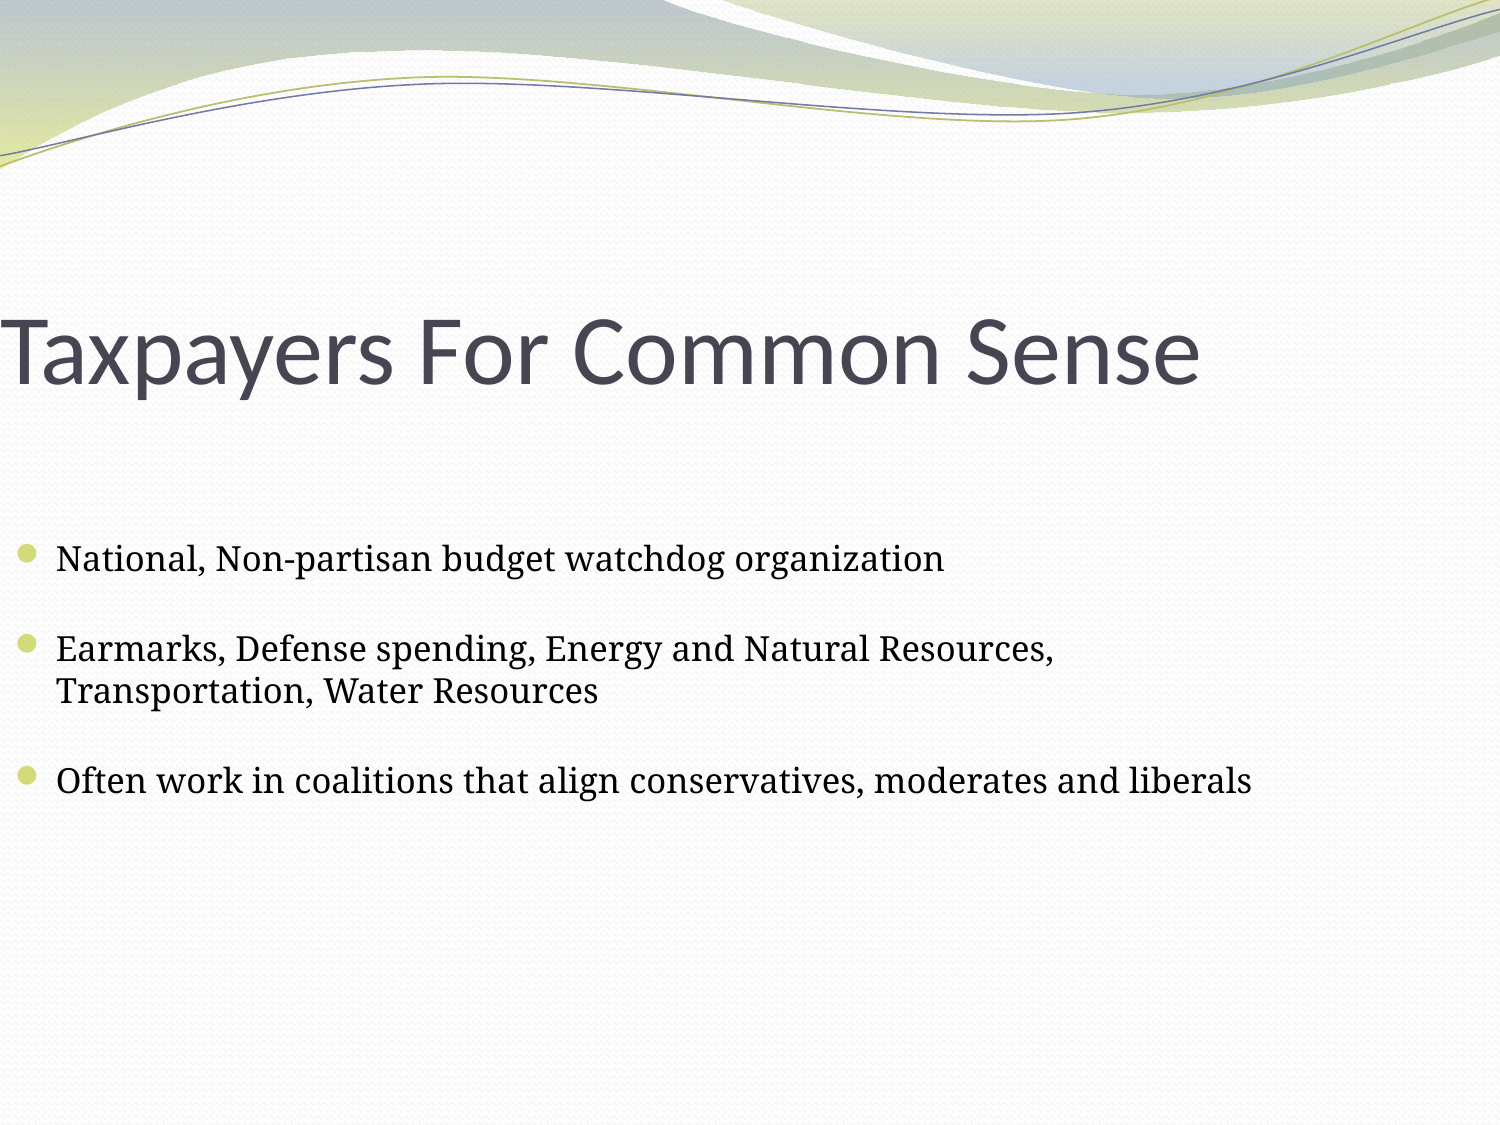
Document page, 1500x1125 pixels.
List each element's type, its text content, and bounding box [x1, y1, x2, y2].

title Taxpayers For Common Sense [0, 224, 1288, 525]
subtitle National, Non-partisan budget watchdog organization Earmarks, Defense spending, Energy and Natural Resources, Transportation, Water Resources Often work in coalitions that align conservatives, moderates and liberals [0, 529, 1289, 818]
